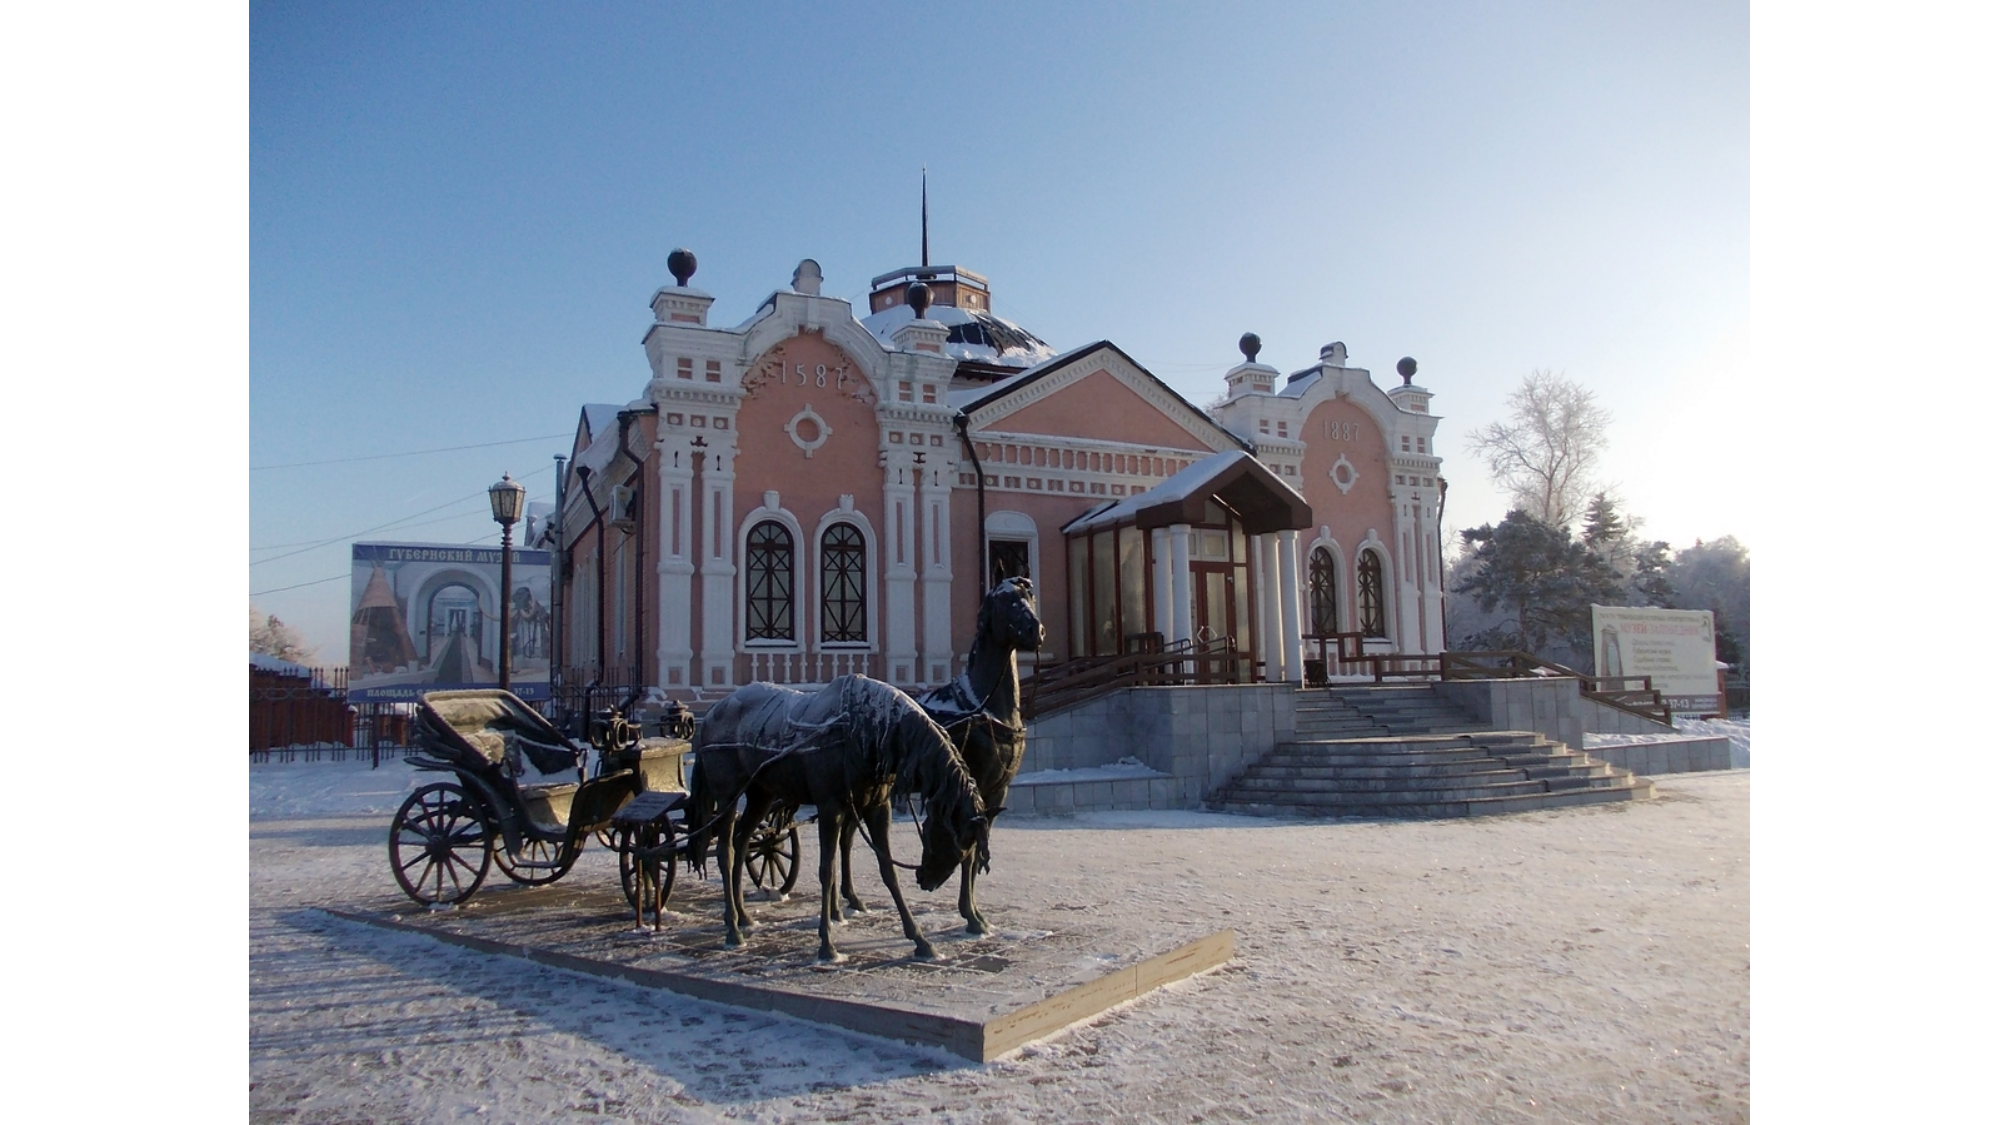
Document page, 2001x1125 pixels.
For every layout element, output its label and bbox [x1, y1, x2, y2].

picture [249, 0, 1750, 1125]
